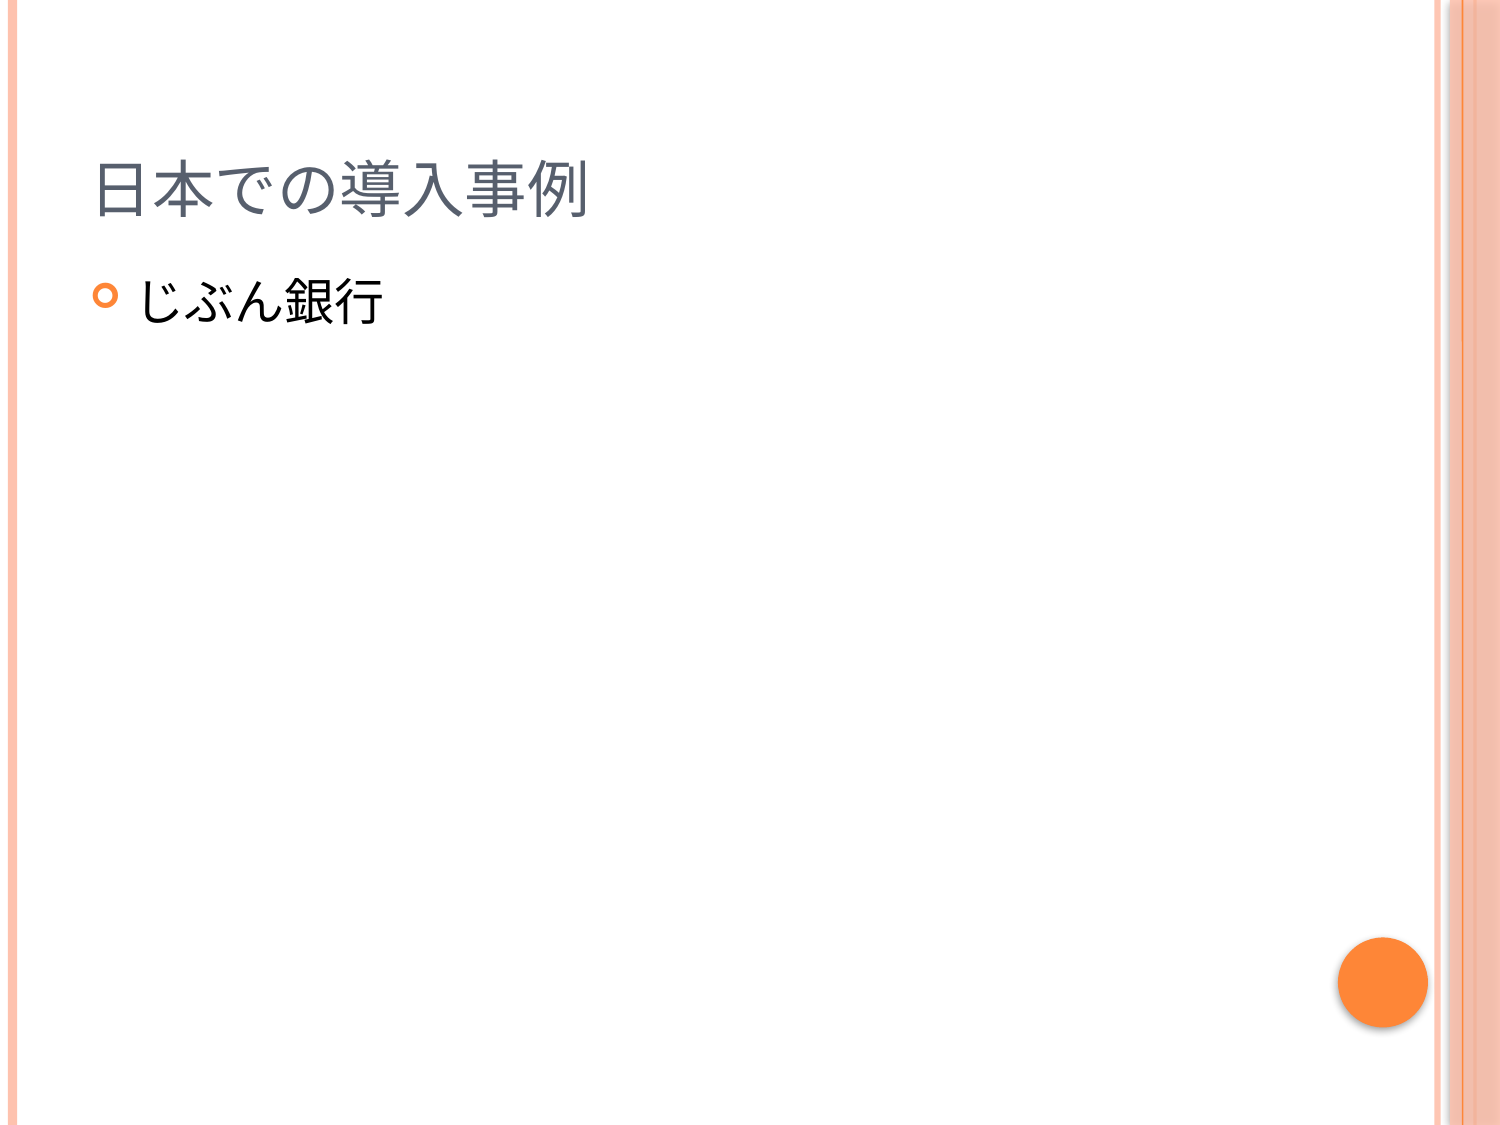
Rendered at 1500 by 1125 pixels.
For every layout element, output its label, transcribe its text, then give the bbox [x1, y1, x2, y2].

list じぶん銀行 [75, 262, 1300, 1062]
title 日本での導入事例 [75, 45, 1300, 233]
